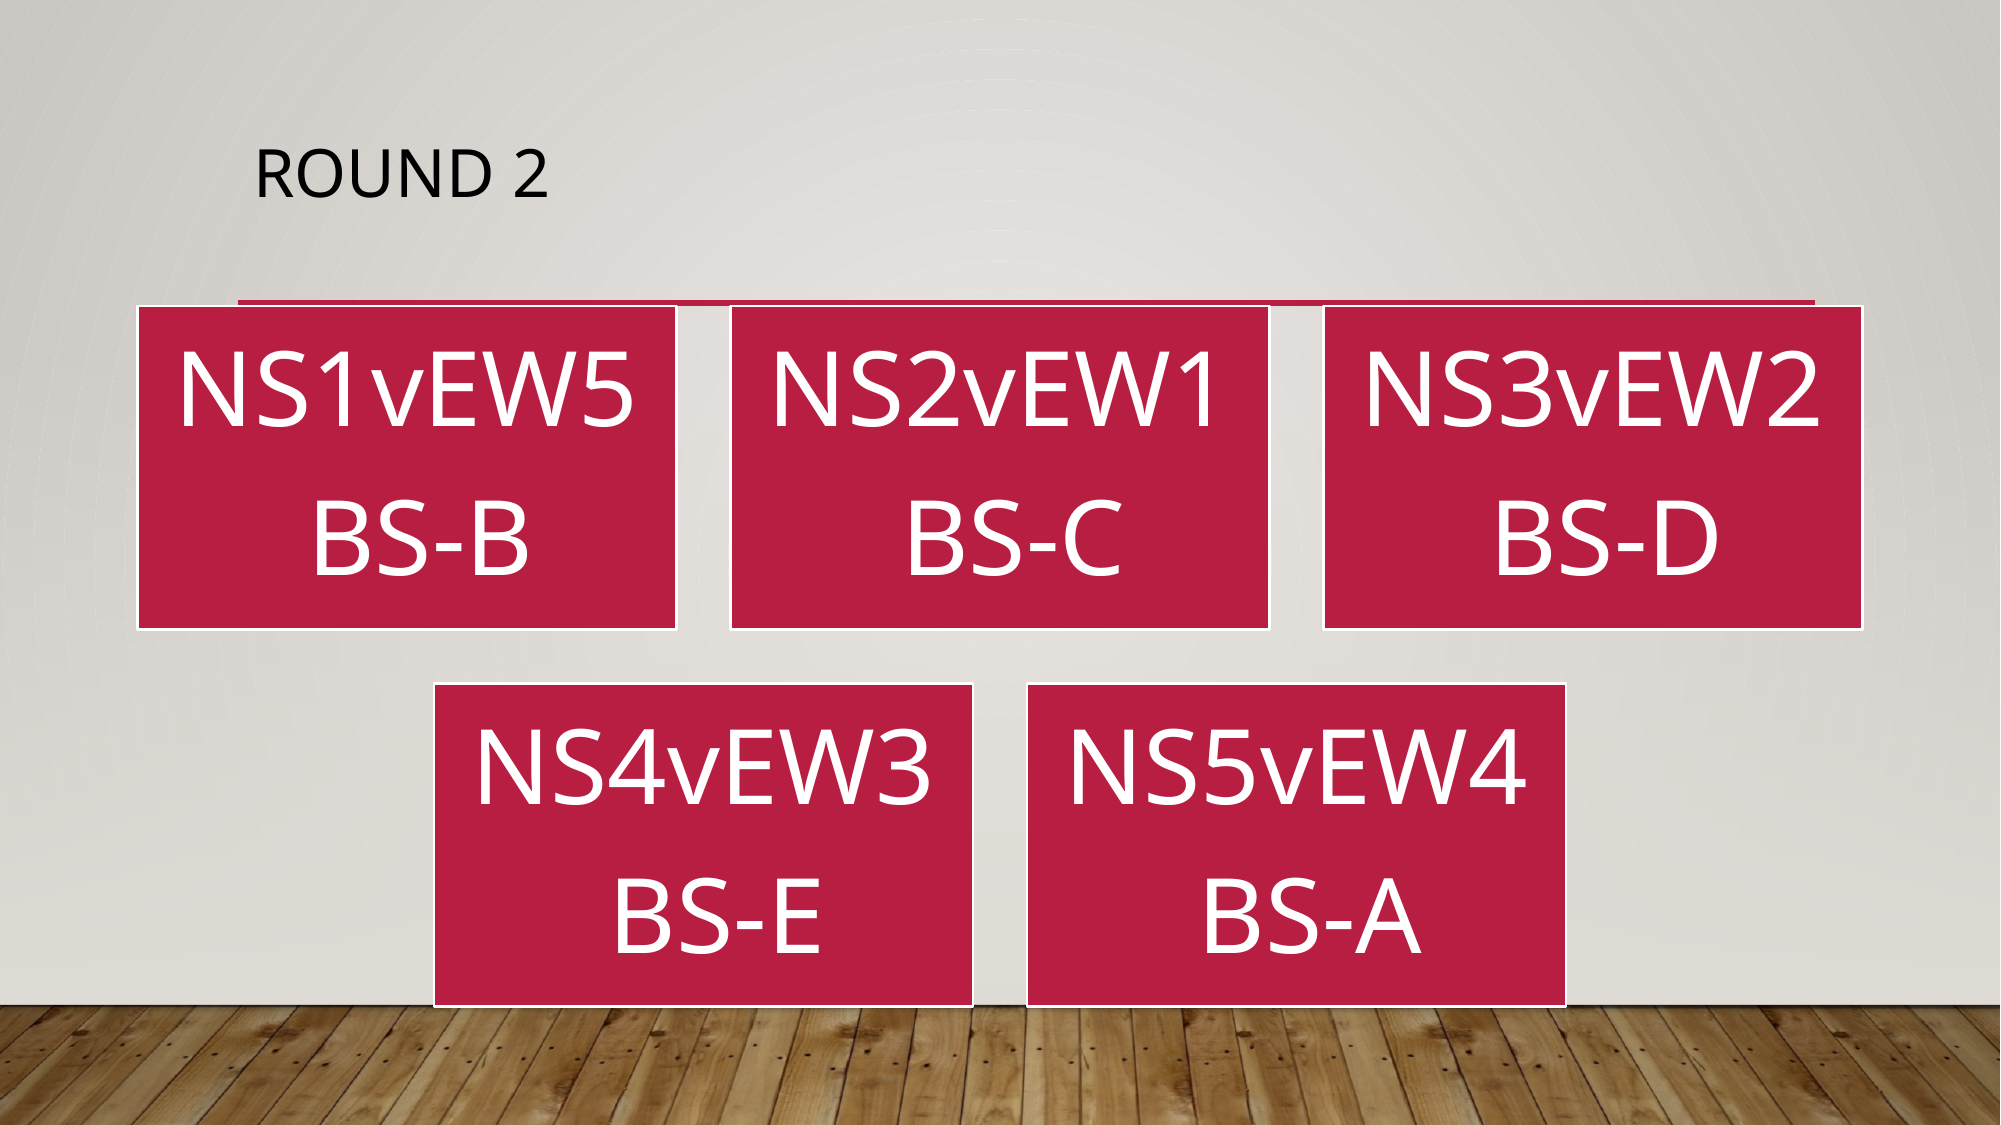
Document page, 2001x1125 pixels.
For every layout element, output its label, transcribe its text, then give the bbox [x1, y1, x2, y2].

title Round 2 [238, 131, 1814, 299]
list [137, 299, 1863, 1014]
picture [0, 1005, 2000, 1125]
